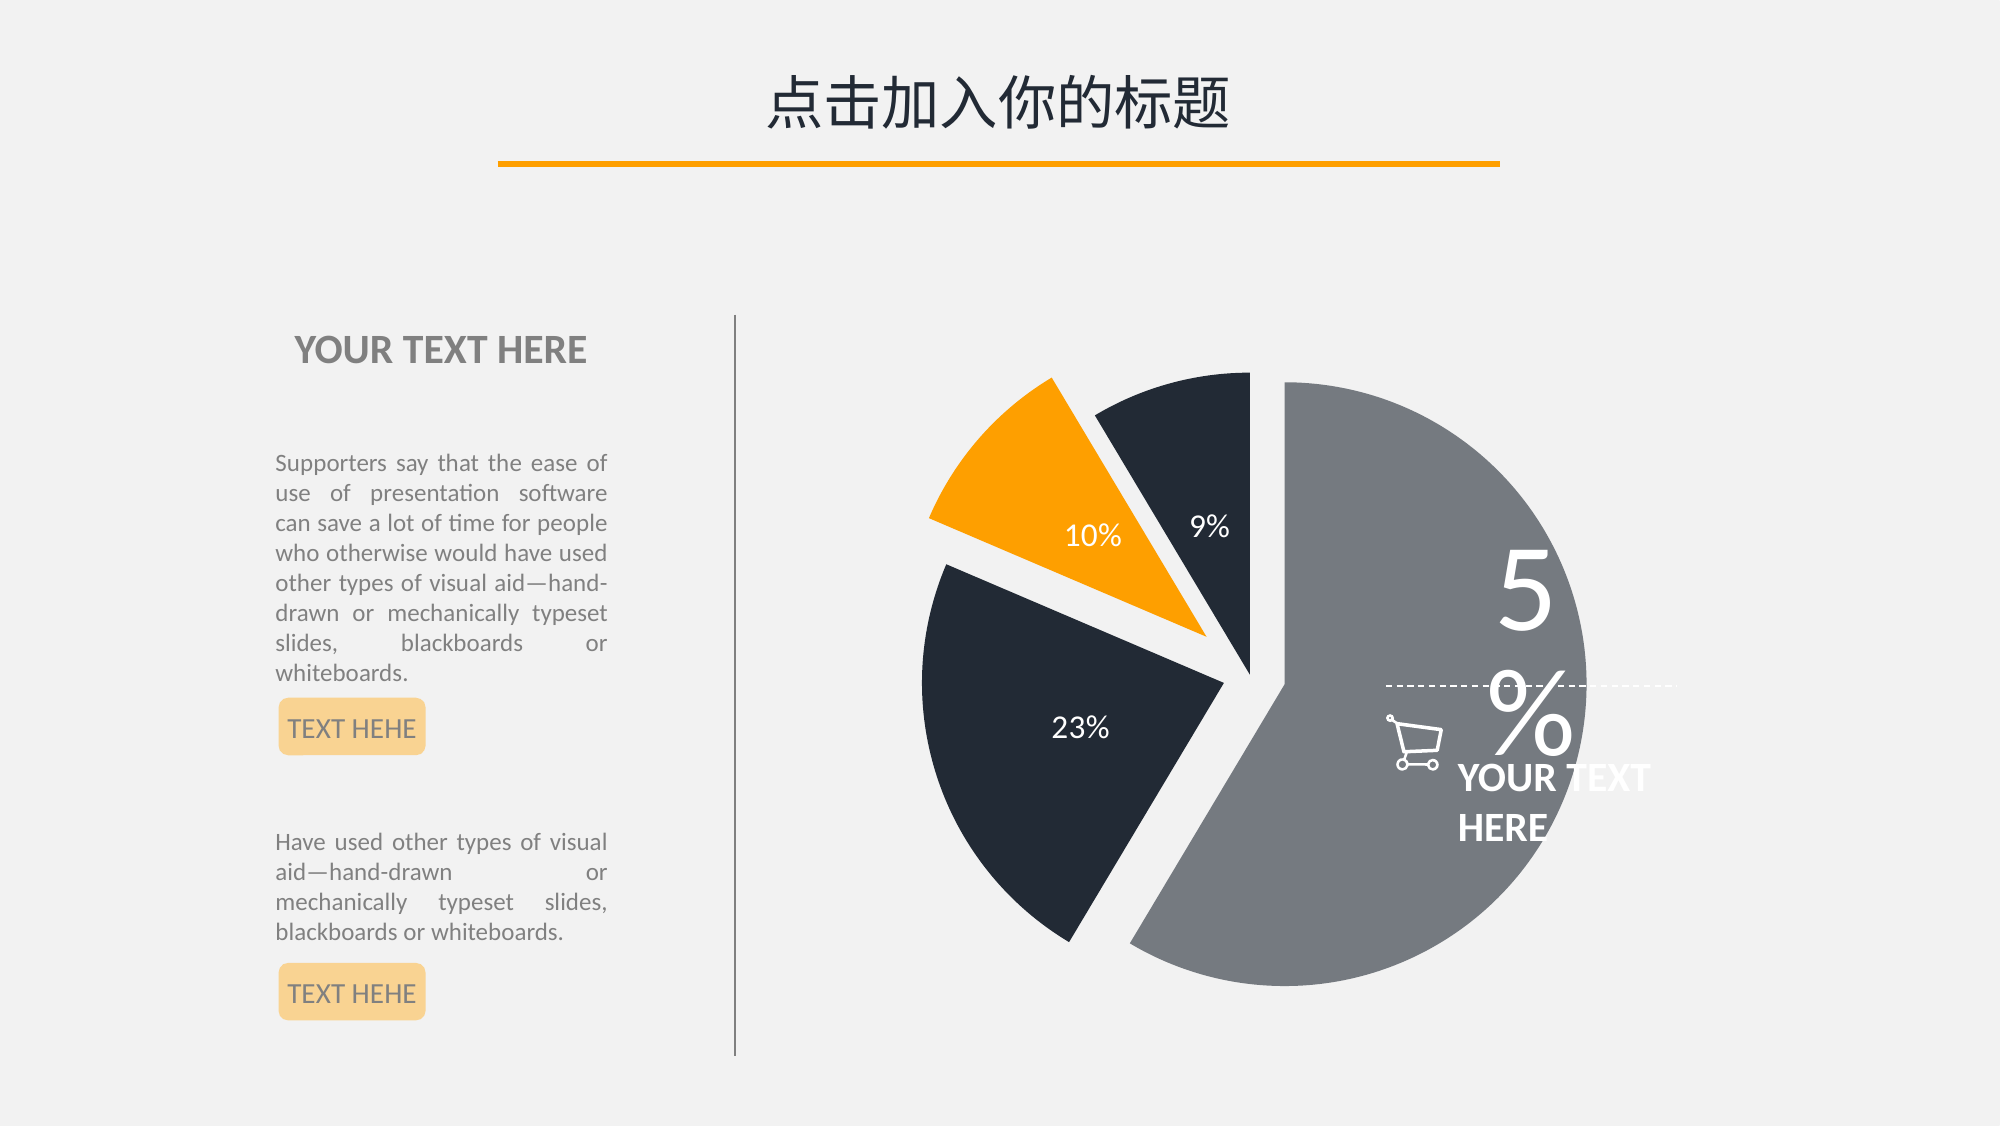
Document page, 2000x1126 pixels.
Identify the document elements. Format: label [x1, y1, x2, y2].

text_box [497, 65, 1501, 165]
text_box [260, 272, 1773, 1077]
